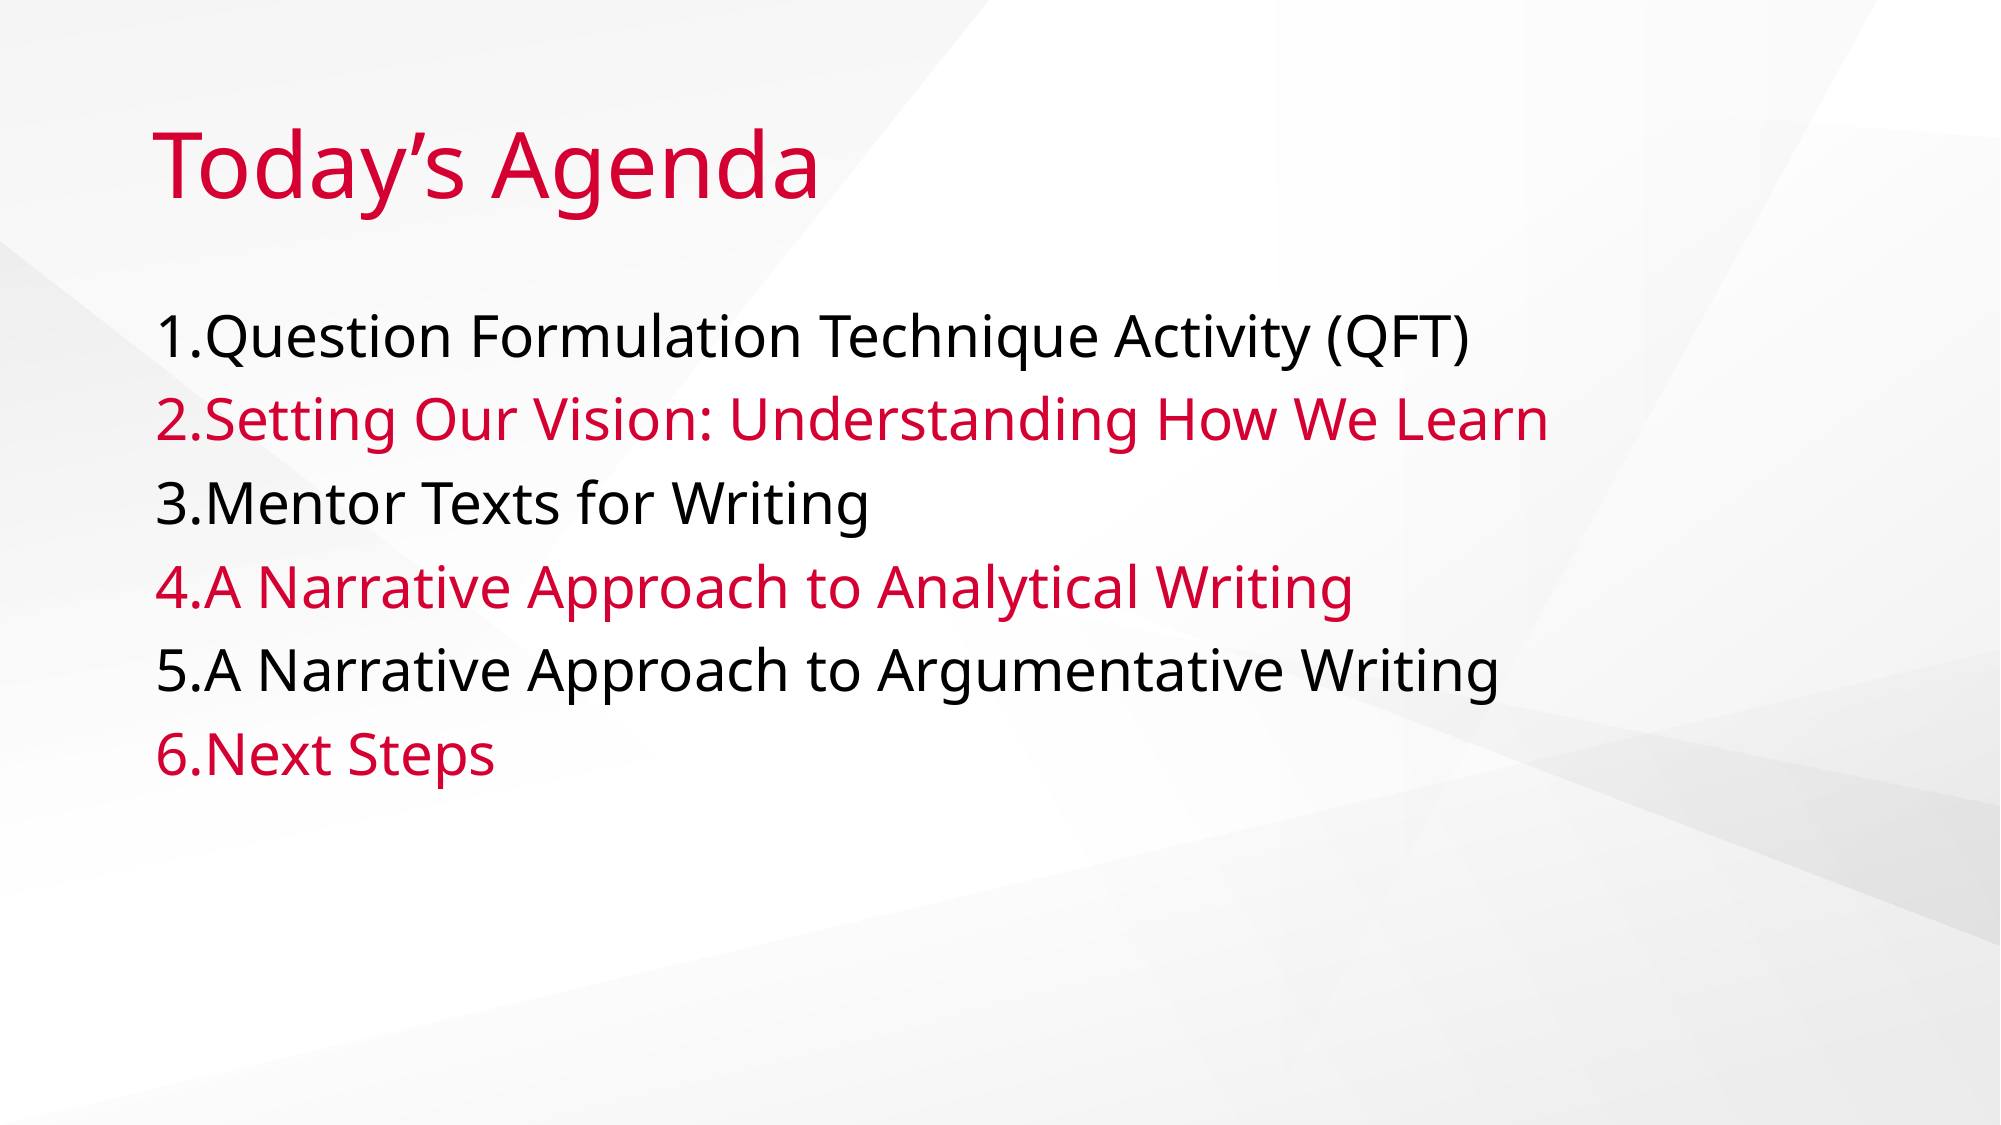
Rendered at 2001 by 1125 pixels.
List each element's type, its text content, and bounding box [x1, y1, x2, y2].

picture [0, 0, 2000, 1125]
list Question Formulation Technique Activity (QFT) Setting Our Vision: Understanding How We Learn Mentor Texts for Writing A Narrative Approach to Analytical Writing A Narrative Approach to Argumentative Writing Next Steps [137, 299, 1863, 1014]
title Today’s Agenda [137, 59, 1863, 278]
